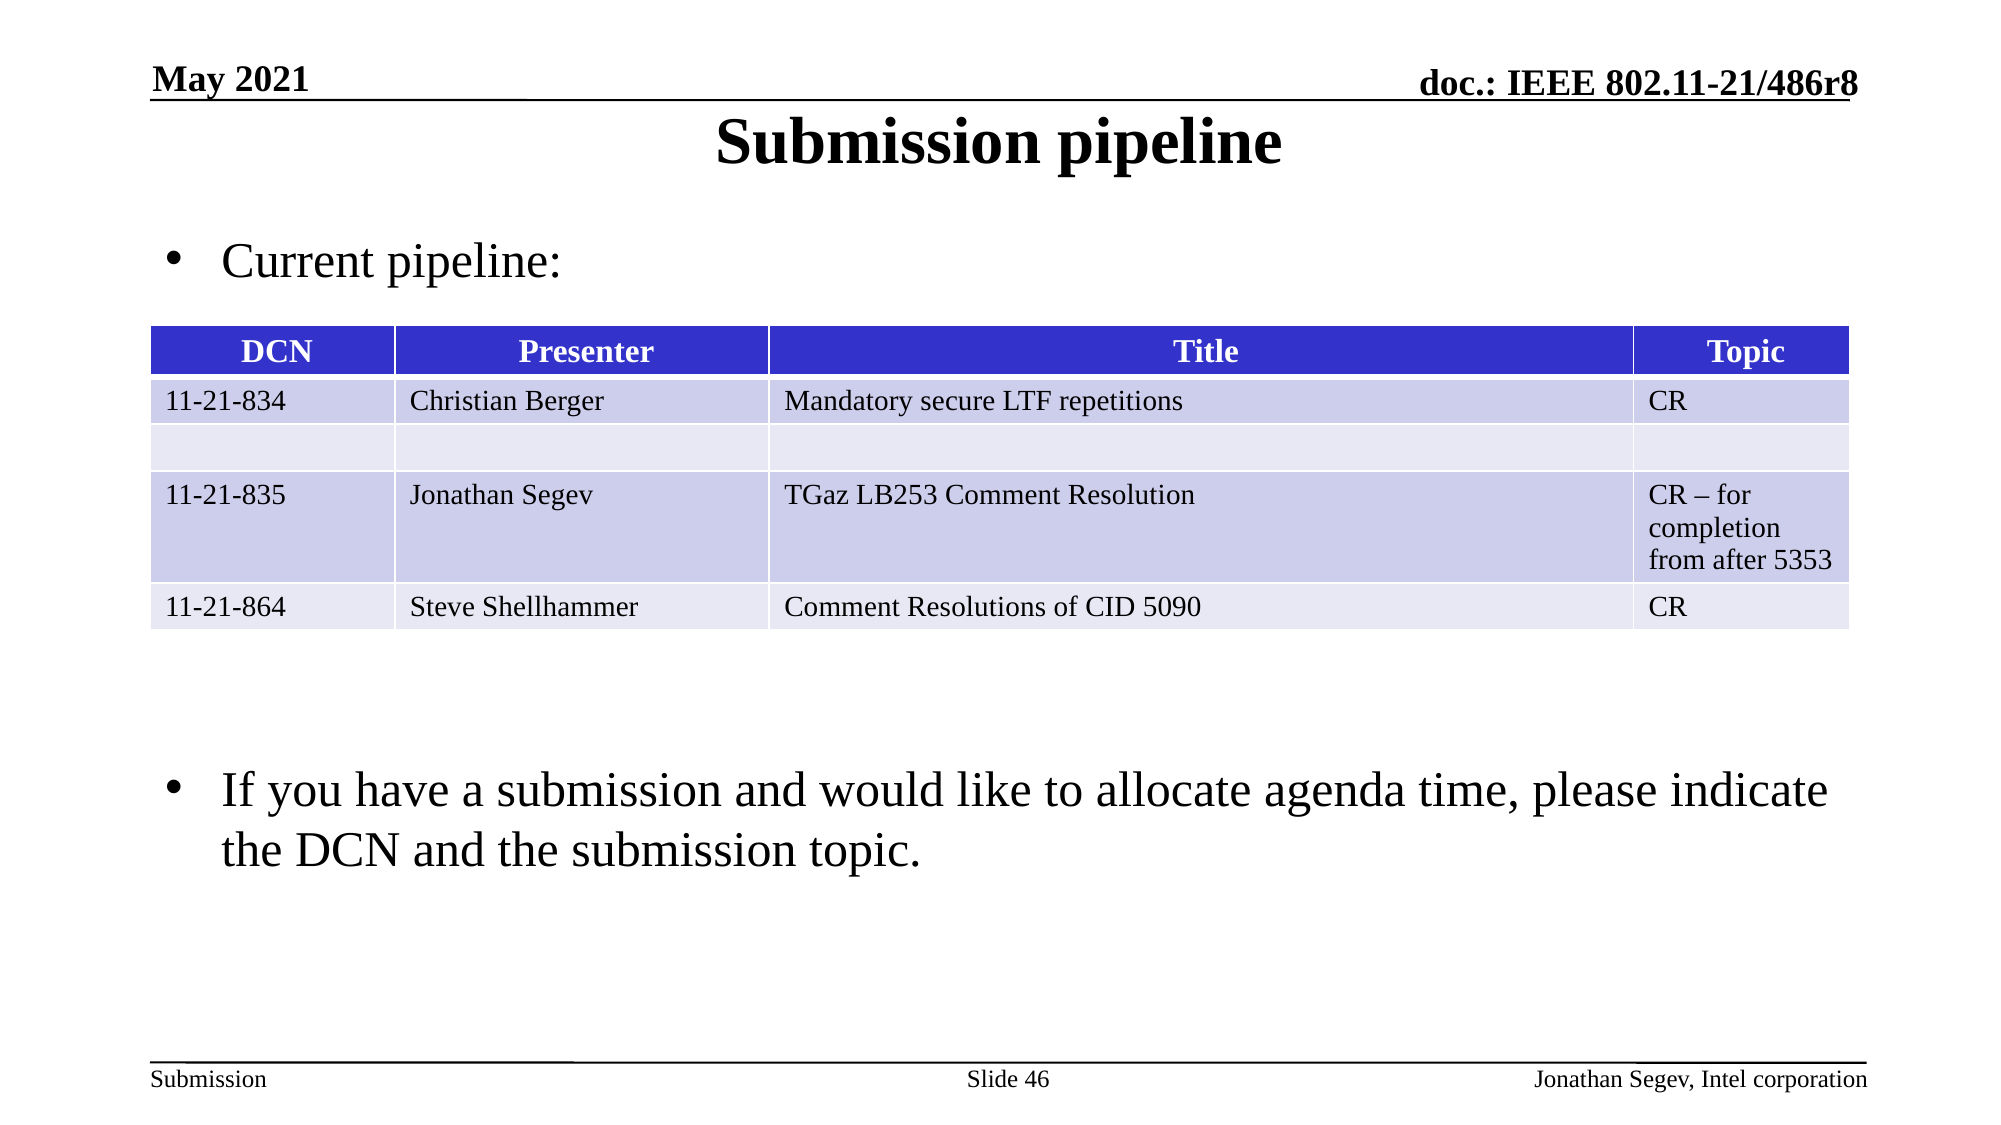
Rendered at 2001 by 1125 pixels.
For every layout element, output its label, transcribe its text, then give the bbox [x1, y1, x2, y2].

table_header Presenter [396, 326, 768, 374]
table_cell [770, 425, 1633, 470]
table_cell TGaz LB253 Comment Resolution [770, 472, 1633, 582]
table_header DCN [151, 326, 394, 374]
table_cell [151, 425, 394, 470]
table_cell CR – for completion from after 5353 [1634, 472, 1849, 582]
table_cell 11-21-835 [151, 472, 394, 582]
table_cell [396, 425, 768, 470]
table_cell Christian Berger [396, 380, 768, 423]
list Current pipeline: If you have a submission and would like to allocate agenda time, please indicate the DCN and the submission topic. [149, 219, 1850, 324]
table_header Topic [1634, 326, 1849, 374]
table_cell 11-21-864 [151, 584, 394, 629]
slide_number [152, 54, 563, 100]
table_cell 11-21-834 [151, 380, 394, 423]
table_cell Steve Shellhammer [396, 584, 768, 629]
table_header Title [770, 326, 1633, 374]
table_cell CR [1634, 380, 1849, 423]
slide_number Slide 46 [950, 1061, 1067, 1123]
table_cell Comment Resolutions of CID 5090 [770, 584, 1633, 629]
table_cell CR [1634, 584, 1849, 629]
table_cell Mandatory secure LTF repetitions [770, 380, 1633, 423]
list Current pipeline: If you have a submission and would like to allocate agenda time, please indicate the DCN and the submission topic. [149, 631, 1850, 1000]
footer Jonathan Segev, Intel corporation [1171, 1061, 1869, 1093]
table_cell [1634, 425, 1849, 470]
table_cell Jonathan Segev [396, 472, 768, 582]
title Submission pipeline [149, 112, 1850, 163]
